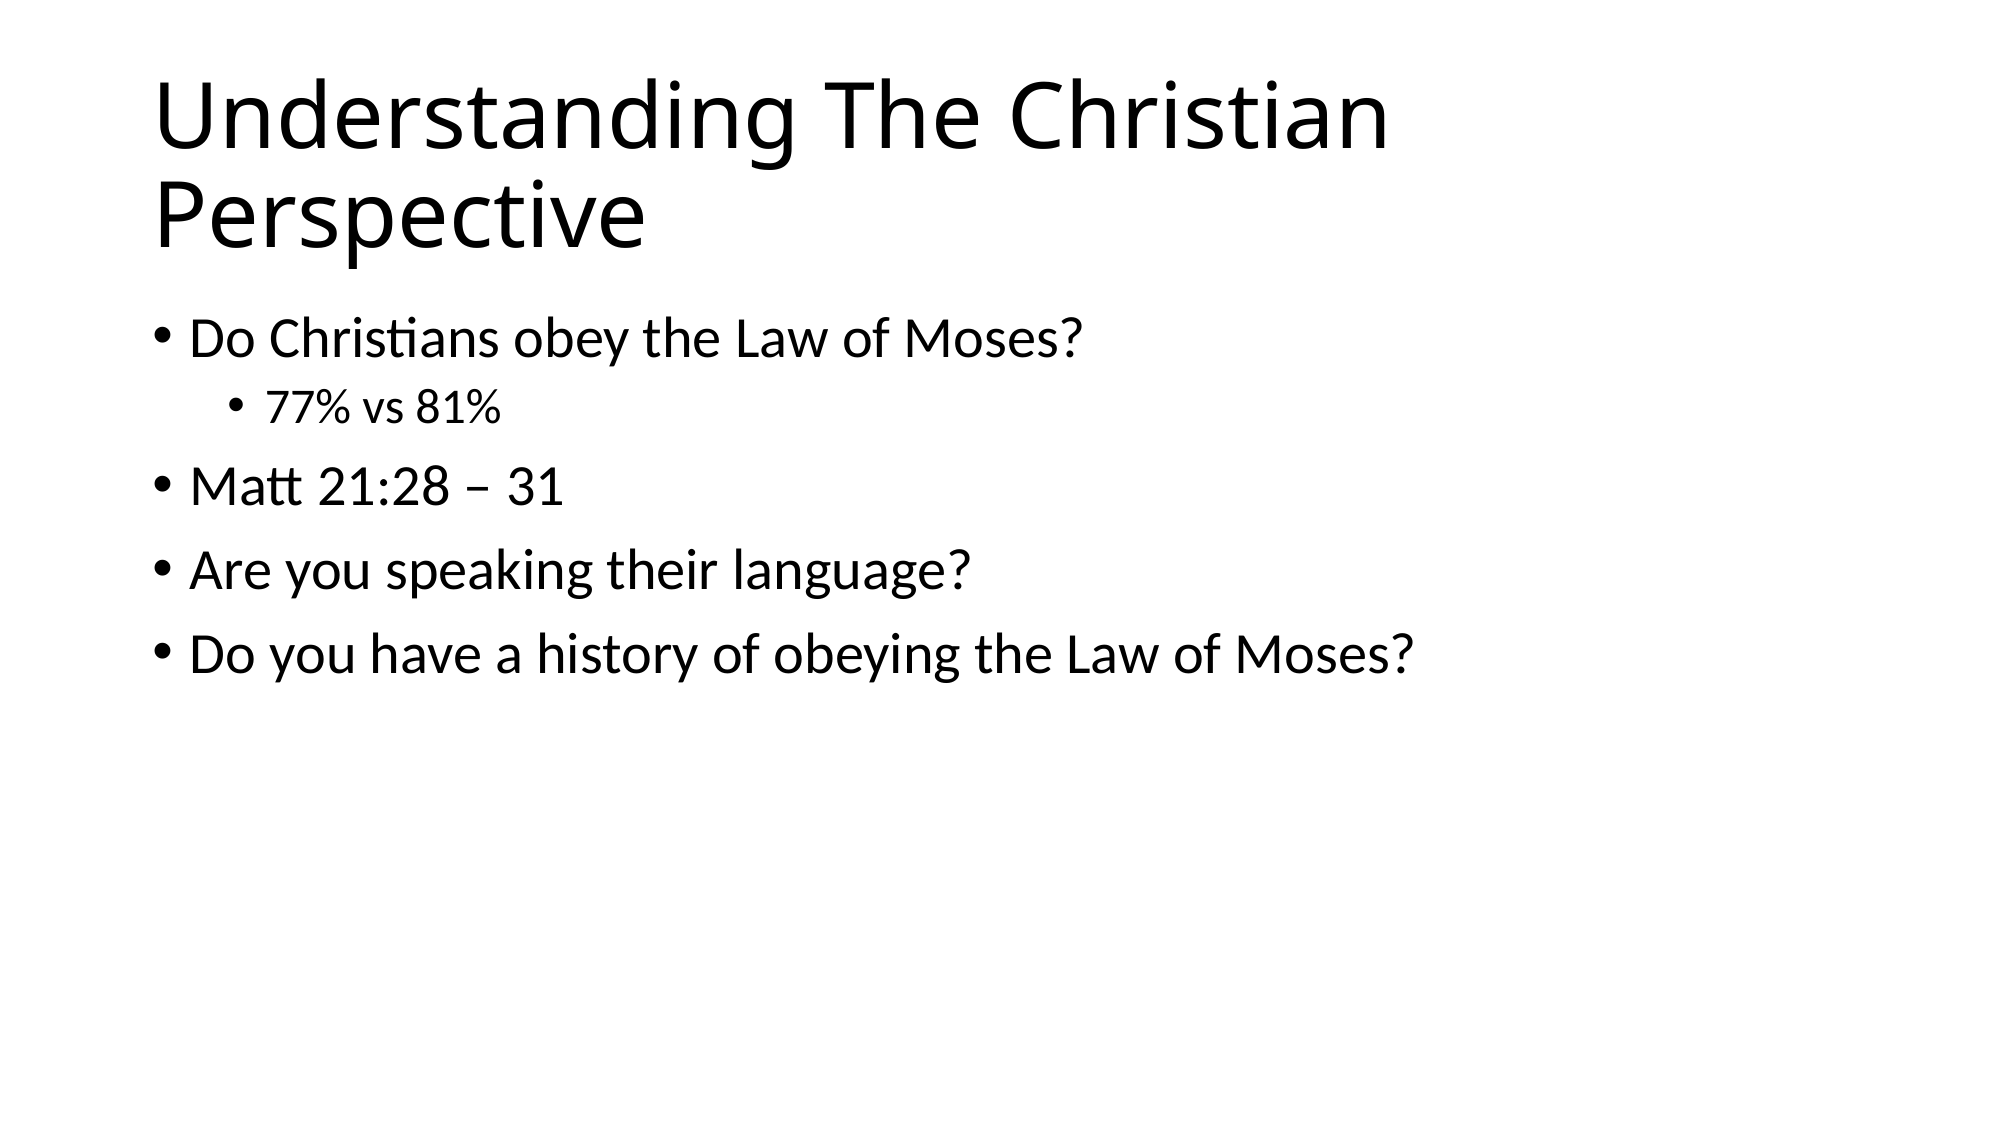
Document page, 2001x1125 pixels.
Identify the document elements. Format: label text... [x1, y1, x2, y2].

list Do Christians obey the Law of Moses? 77% vs 81% Matt 21:28 – 31 Are you speaking their language? Do you have a history of obeying the Law of Moses? [137, 299, 1863, 1014]
title Understanding The Christian Perspective [137, 59, 1863, 278]
